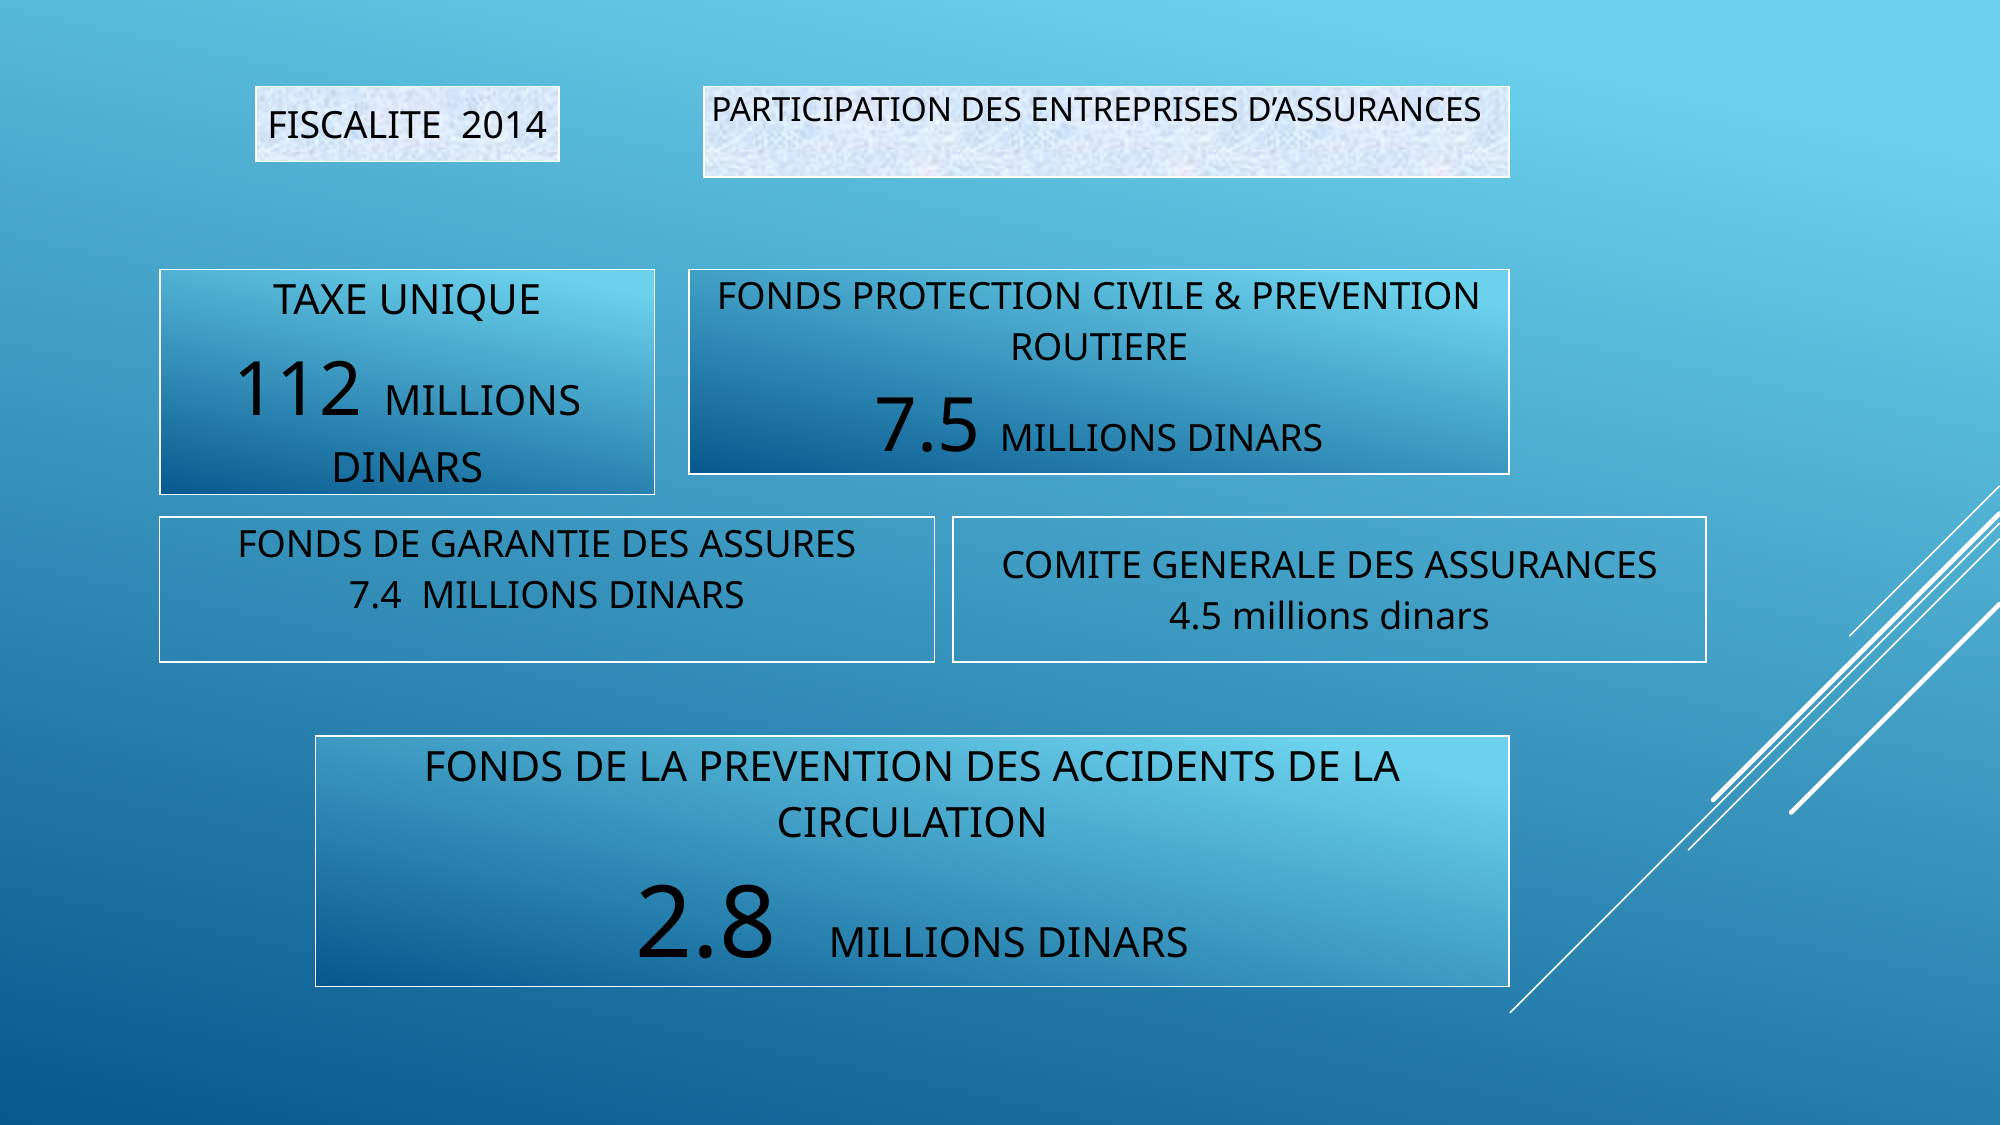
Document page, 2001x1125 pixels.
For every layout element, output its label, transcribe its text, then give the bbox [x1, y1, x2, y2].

table_header PARTICIPATION DES ENTREPRISES D’ASSURANCES [705, 87, 1508, 176]
table_header TAXE UNIQUE 112 MILLIONS DINARS [161, 270, 654, 494]
table_header COMITE GENERALE DES ASSURANCES 4.5 millions dinars [954, 518, 1705, 661]
table_header FONDS PROTECTION CIVILE & PREVENTION ROUTIERE 7.5 MILLIONS DINARS [690, 270, 1508, 473]
table_header FONDS DE GARANTIE DES ASSURES 7.4 MILLIONS DINARS [160, 518, 934, 661]
table_header FONDS DE LA PREVENTION DES ACCIDENTS DE LA CIRCULATION 2.8 MILLIONS DINARS [316, 737, 1508, 986]
table_header FISCALITE 2014 [257, 87, 558, 161]
